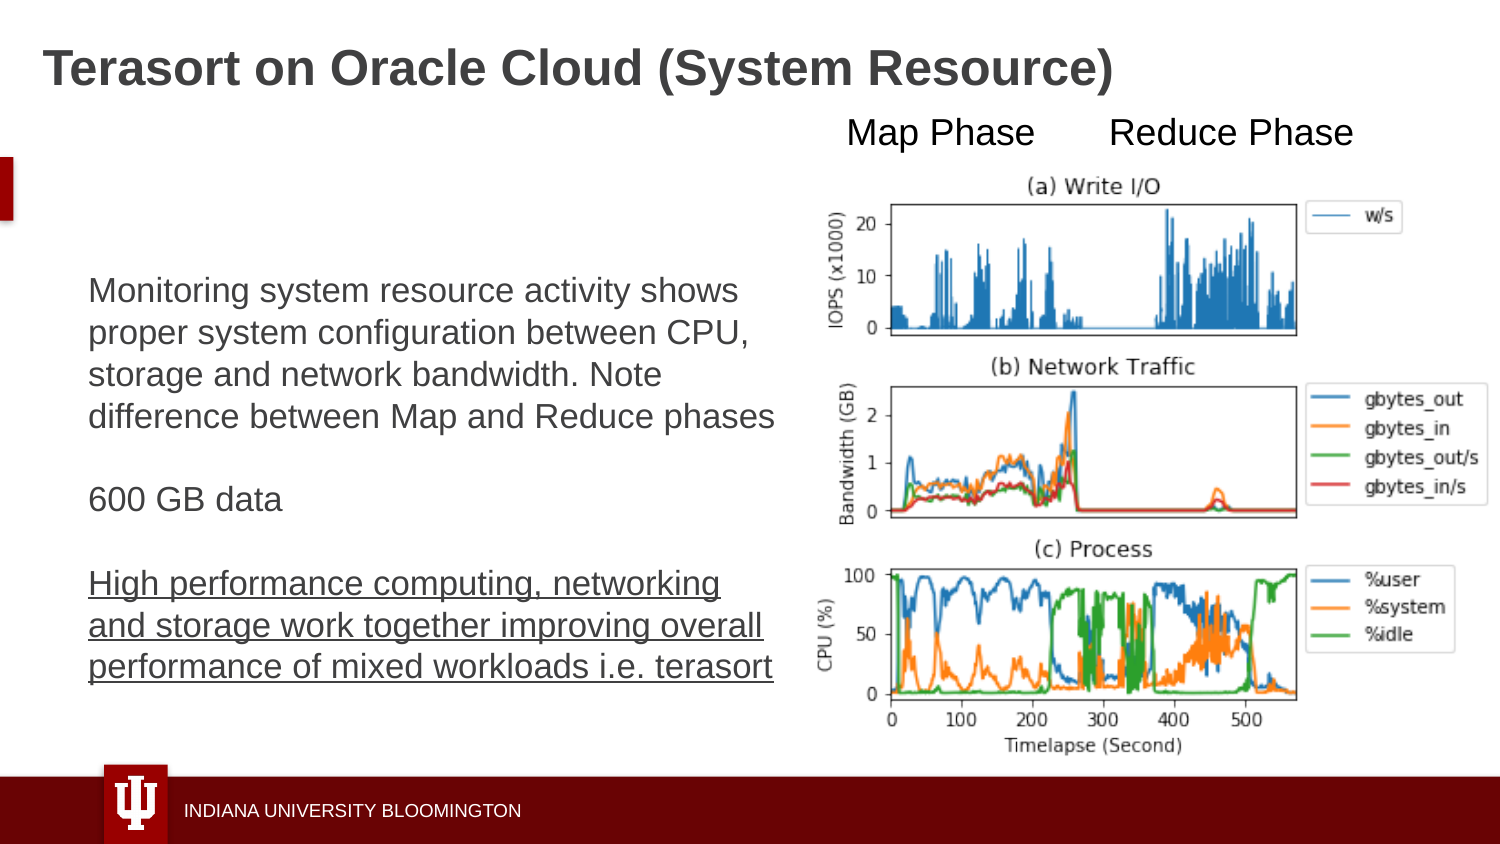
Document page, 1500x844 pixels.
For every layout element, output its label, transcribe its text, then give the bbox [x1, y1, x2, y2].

text_box Map Phase Reduce Phase [831, 100, 1370, 161]
title Terasort on Oracle Cloud (System Resource) [27, 7, 1341, 123]
text_box Monitoring system resource activity shows proper system configuration between CPU, storage and network bandwidth. Note difference between Map and Reduce phases 600 GB data High performance computing, networking and storage work together improving overall performance of mixed workloads i.e. terasort [73, 260, 793, 722]
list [805, 162, 1500, 769]
